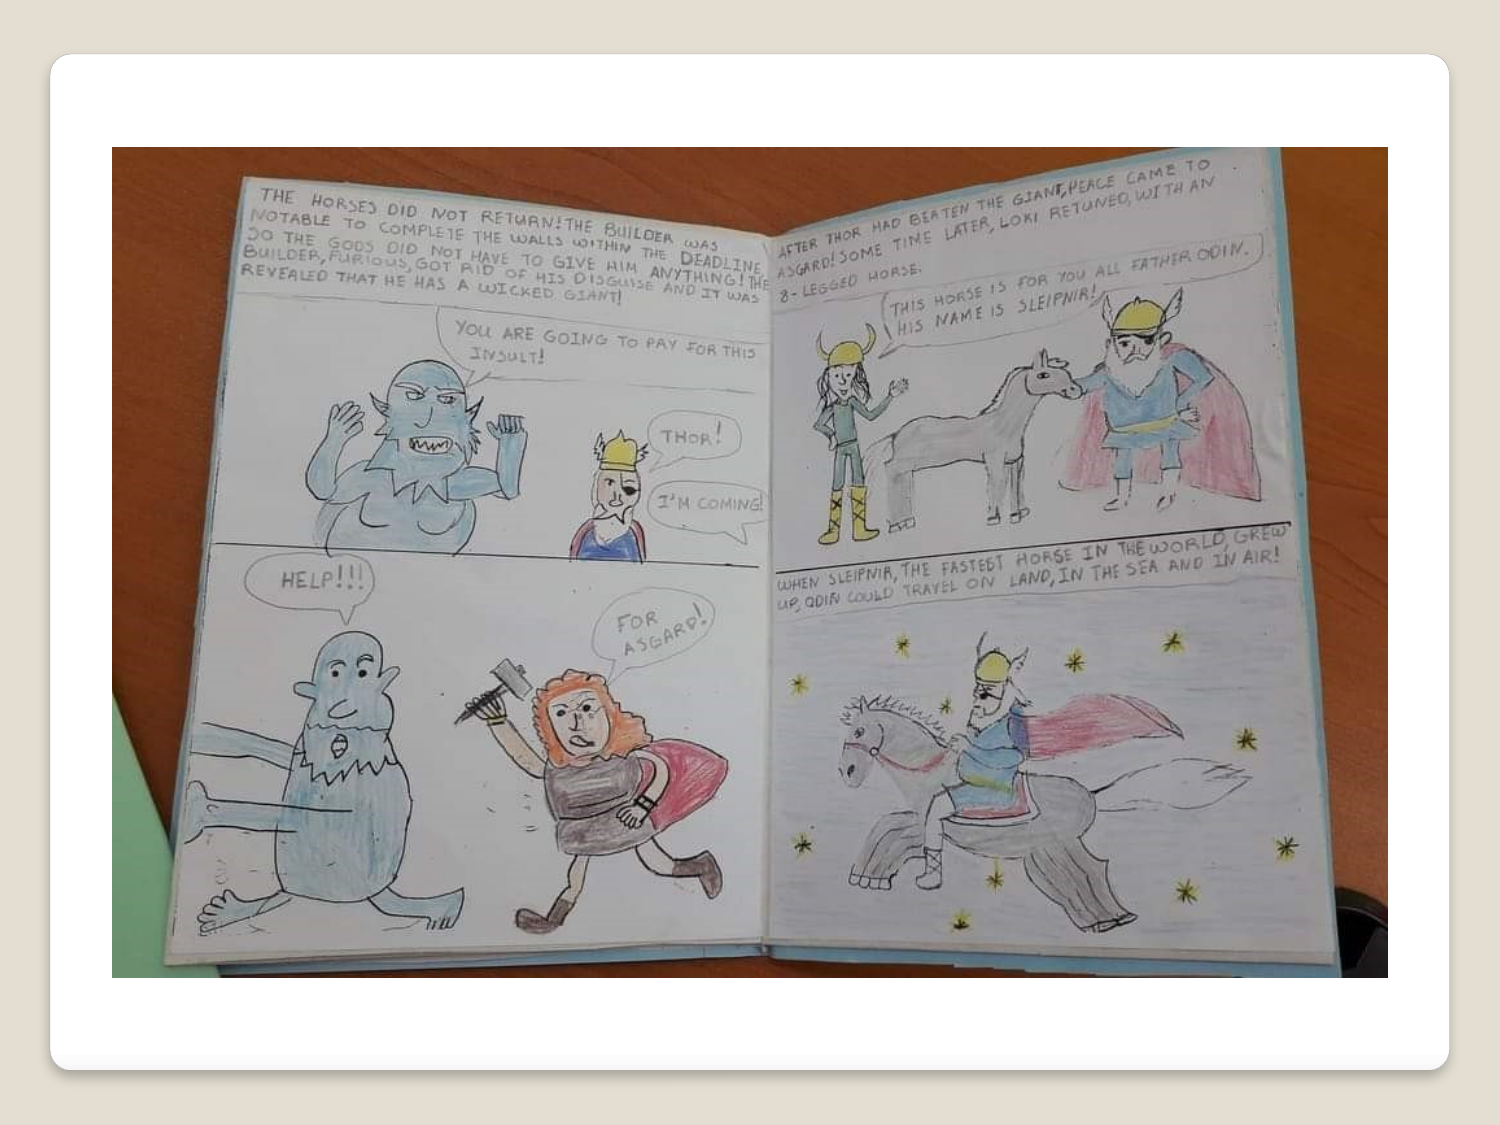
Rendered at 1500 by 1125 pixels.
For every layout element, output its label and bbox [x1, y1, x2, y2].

picture [112, 147, 1388, 978]
